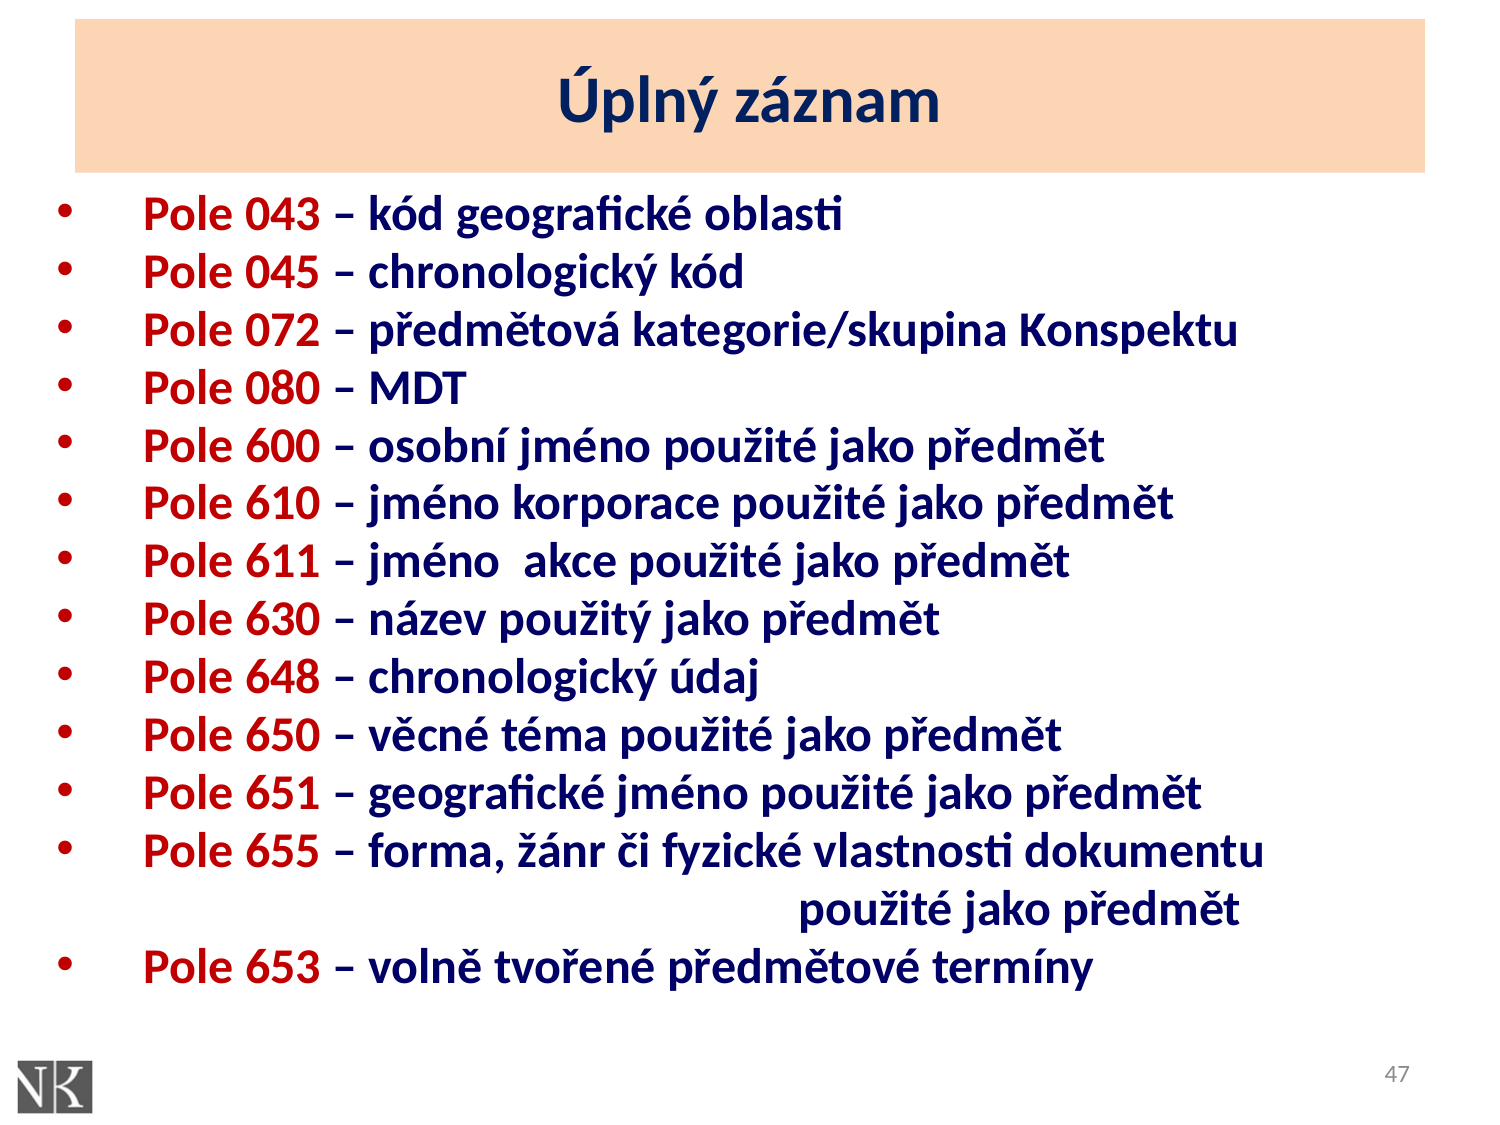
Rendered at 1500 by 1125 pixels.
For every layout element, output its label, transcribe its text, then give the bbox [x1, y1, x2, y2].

title Úplný záznam [75, 19, 1425, 173]
slide_number 47 [1074, 1042, 1425, 1103]
picture [17, 1060, 96, 1117]
list Pole 043 – kód geografické oblasti Pole 045 – chronologický kód Pole 072 – předmětová kategorie/skupina Konspektu Pole 080 – MDT Pole 600 – osobní jméno použité jako předmět Pole 610 – jméno korporace použité jako předmět Pole 611 – jméno akce použité jako předmět Pole 630 – název použitý jako předmět Pole 648 – chronologický údaj Pole 650 – věcné téma použité jako předmět Pole 651 – geografické jméno použité jako předmět Pole 655 – forma, žánr či fyzické vlastnosti dokumentu použité jako předmět Pole 653 – volně tvořené předmětové termíny [41, 184, 1447, 1035]
